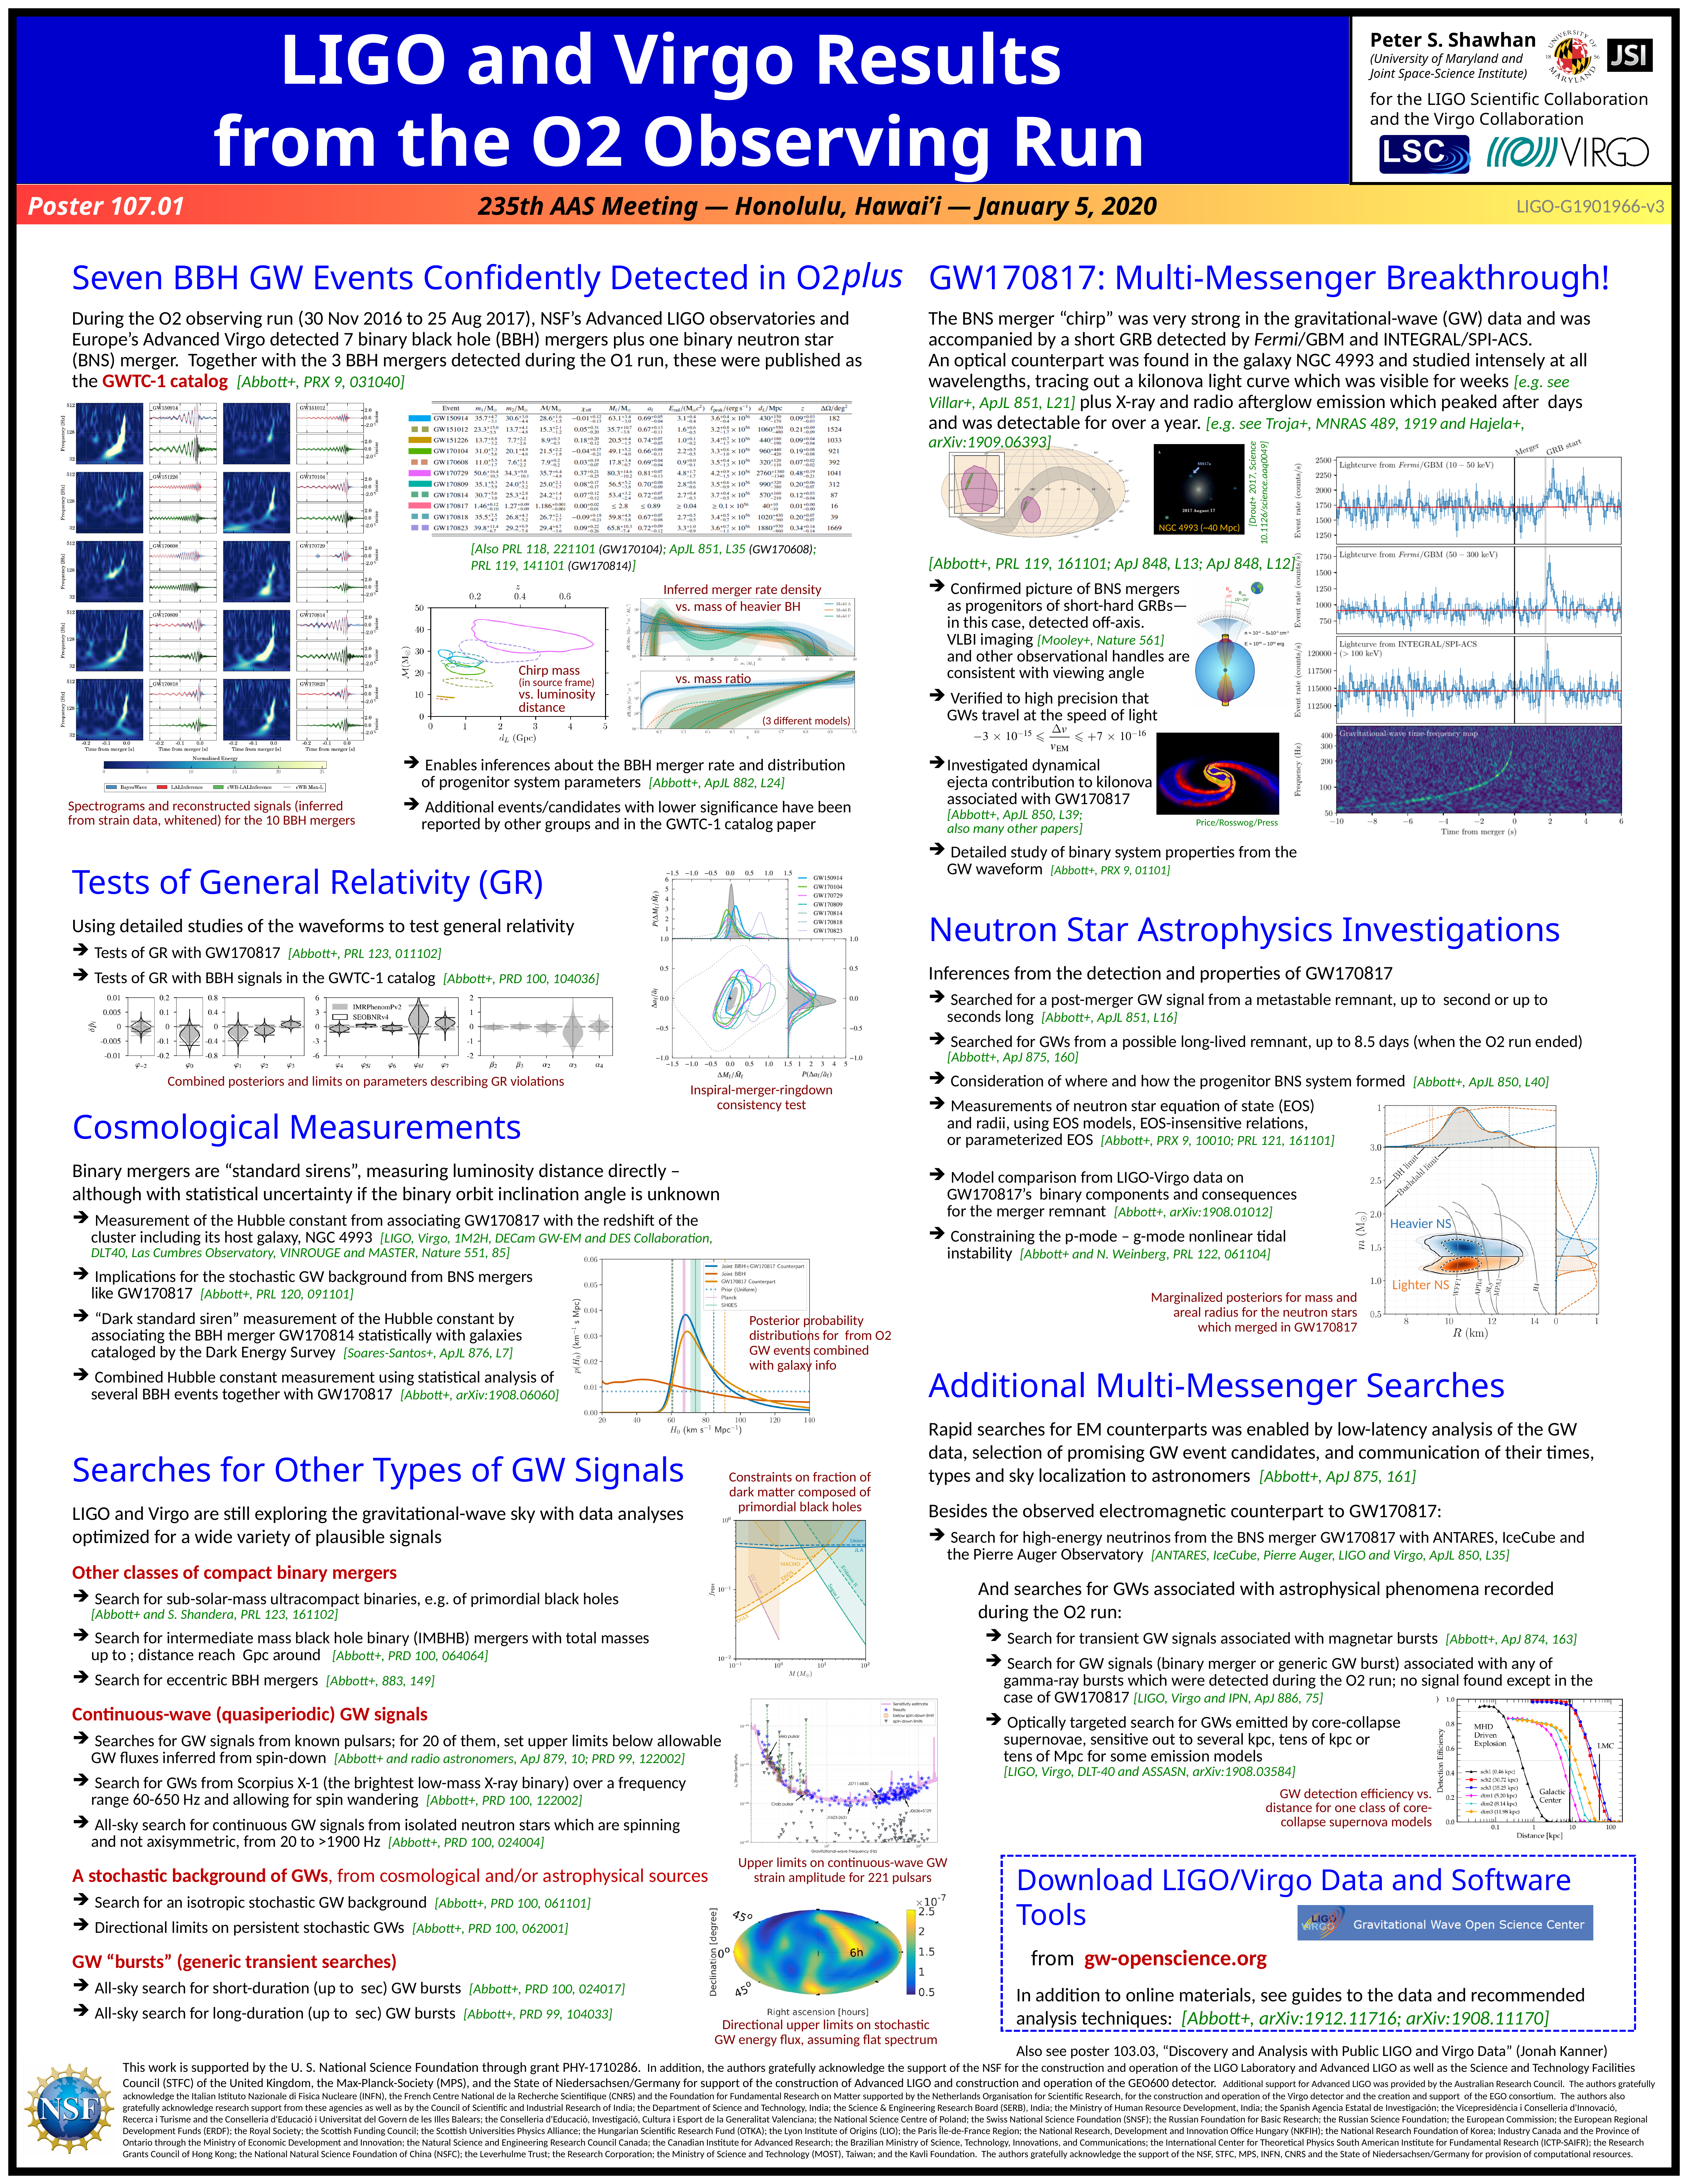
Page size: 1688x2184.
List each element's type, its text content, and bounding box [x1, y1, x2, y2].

text_box plus [837, 251, 909, 296]
picture [1437, 1695, 1624, 1841]
text_box Download LIGO/Virgo Data and Software Tools from gw-openscience.org In addition to online materials, see guides to the data and recommended analysis techniques: [Abbott+, arXiv:1912.11716; arXiv:1908.11170] Also see poster 103.03, “Discovery and Analysis with Public LIGO and Virgo Data” (Jonah Kanner) [1011, 2031, 1625, 2062]
picture [1546, 30, 1599, 83]
text_box Combined posteriors and limits on parameters describing GR violations [141, 1071, 591, 1091]
text_box Tests of General Relativity (GR) Using detailed studies of the waveforms to test general relativity Tests of GR with GW170817 [Abbott+, PRL 123, 011102] Tests of GR with BBH signals in the GWTC-1 catalog [Abbott+, PRD 100, 104036] [67, 858, 744, 1042]
text_box Cosmological Measurements Binary mergers are “standard sirens”, measuring luminosity distance directly – although with statistical uncertainty if the binary orbit inclination angle is unknown Measurement of the Hubble constant from associating GW170817 with the redshift of the cluster including its host galaxy, NGC 4993 [LIGO, Virgo, 1M2H, DECam GW-EM and DES Collaboration, DLT40, Las Cumbres Observatory, VINROUGE and MASTER, Nature 551, 85] Implications for the stochastic GW background from BNS mergers like GW170817 [Abbott+, PRL 120, 091101] “Dark standard siren” measurement of the Hubble constant by associating the BBH merger GW170814 statistically with galaxies cataloged by the Dark Energy Survey [Soares-Santos+, ApJL 876, L7] Combined Hubble constant measurement using statistical analysis of several BBH events together with GW170817 [Abbott+, arXiv:1908.06060] [68, 1103, 745, 1441]
picture [59, 401, 381, 813]
picture [939, 440, 1133, 539]
text_box GW detection efficiency vs. distance for one class of core-collapse supernova models [1232, 1784, 1437, 1832]
picture [1191, 436, 1626, 839]
picture [1380, 135, 1471, 174]
text_box Marginalized posteriors for mass and areal radius for the neutron stars which merged in GW170817 [1135, 1288, 1353, 1337]
picture [732, 1697, 939, 1855]
text_box Poster 107.01 [23, 187, 226, 222]
text_box Spectrograms and reconstructed signals (inferred from strain data, whitened) for the 10 BBH mergers [63, 813, 366, 830]
text_box Inferred merger rate density [658, 581, 838, 593]
text_box Directional upper limits on stochastic GW energy flux, assuming flat spectrum [705, 2019, 947, 2050]
text_box Upper limits on continuous-wave GW strain amplitude for 221 pulsars [731, 1852, 955, 1888]
picture [396, 576, 614, 751]
text_box [1002, 1855, 1635, 2031]
picture [648, 870, 862, 1081]
picture [1152, 443, 1245, 535]
text_box [12, 12, 1676, 2172]
text_box Constraints on fraction of dark matter composed of primordial black holes [710, 1467, 890, 1517]
picture [85, 993, 614, 1071]
picture [707, 1515, 871, 1679]
text_box [Drout+ 2017, Science 10.1126/science.aaq0049] [1243, 436, 1272, 569]
text_box Price/Rosswog/Press [1190, 815, 1285, 828]
picture [1156, 733, 1279, 815]
picture [622, 593, 862, 743]
text_box [Also PRL 118, 221101 (GW170104); ApJL 851, L35 (GW170608); PRL 119, 141101 (GW170814)] [466, 537, 827, 575]
text_box NGC 4993 (~40 Mpc) [1154, 521, 1248, 535]
picture [1487, 137, 1649, 167]
picture [970, 721, 1147, 754]
text_box Seven BBH GW Events Confidently Detected in O2 During the O2 observing run (30 Nov 2016 to 25 Aug 2017), NSF’s Advanced LIGO observatories and Europe’s Advanced Virgo detected 7 binary black hole (BBH) mergers plus one binary neutron star (BNS) merger. Together with the 3 BBH mergers detected during the O1 run, these were published as the GWTC-1 catalog [Abbott+, PRX 9, 031040] [67, 253, 869, 394]
text_box Inspiral-merger-ringdown consistency test [665, 1081, 858, 1115]
picture [1610, 43, 1648, 68]
picture [705, 1888, 949, 2019]
picture [1353, 1101, 1601, 1342]
text_box Enables inferences about the BBH merger rate and distribution of progenitor system parameters [Abbott+, ApJL 882, L24] Additional events/candidates with lower significance have been reported by other groups and in the GWTC-1 catalog paper [398, 754, 862, 836]
picture [23, 2062, 115, 2155]
picture [407, 398, 853, 537]
picture [1297, 1905, 1593, 1940]
picture [571, 1255, 816, 1436]
